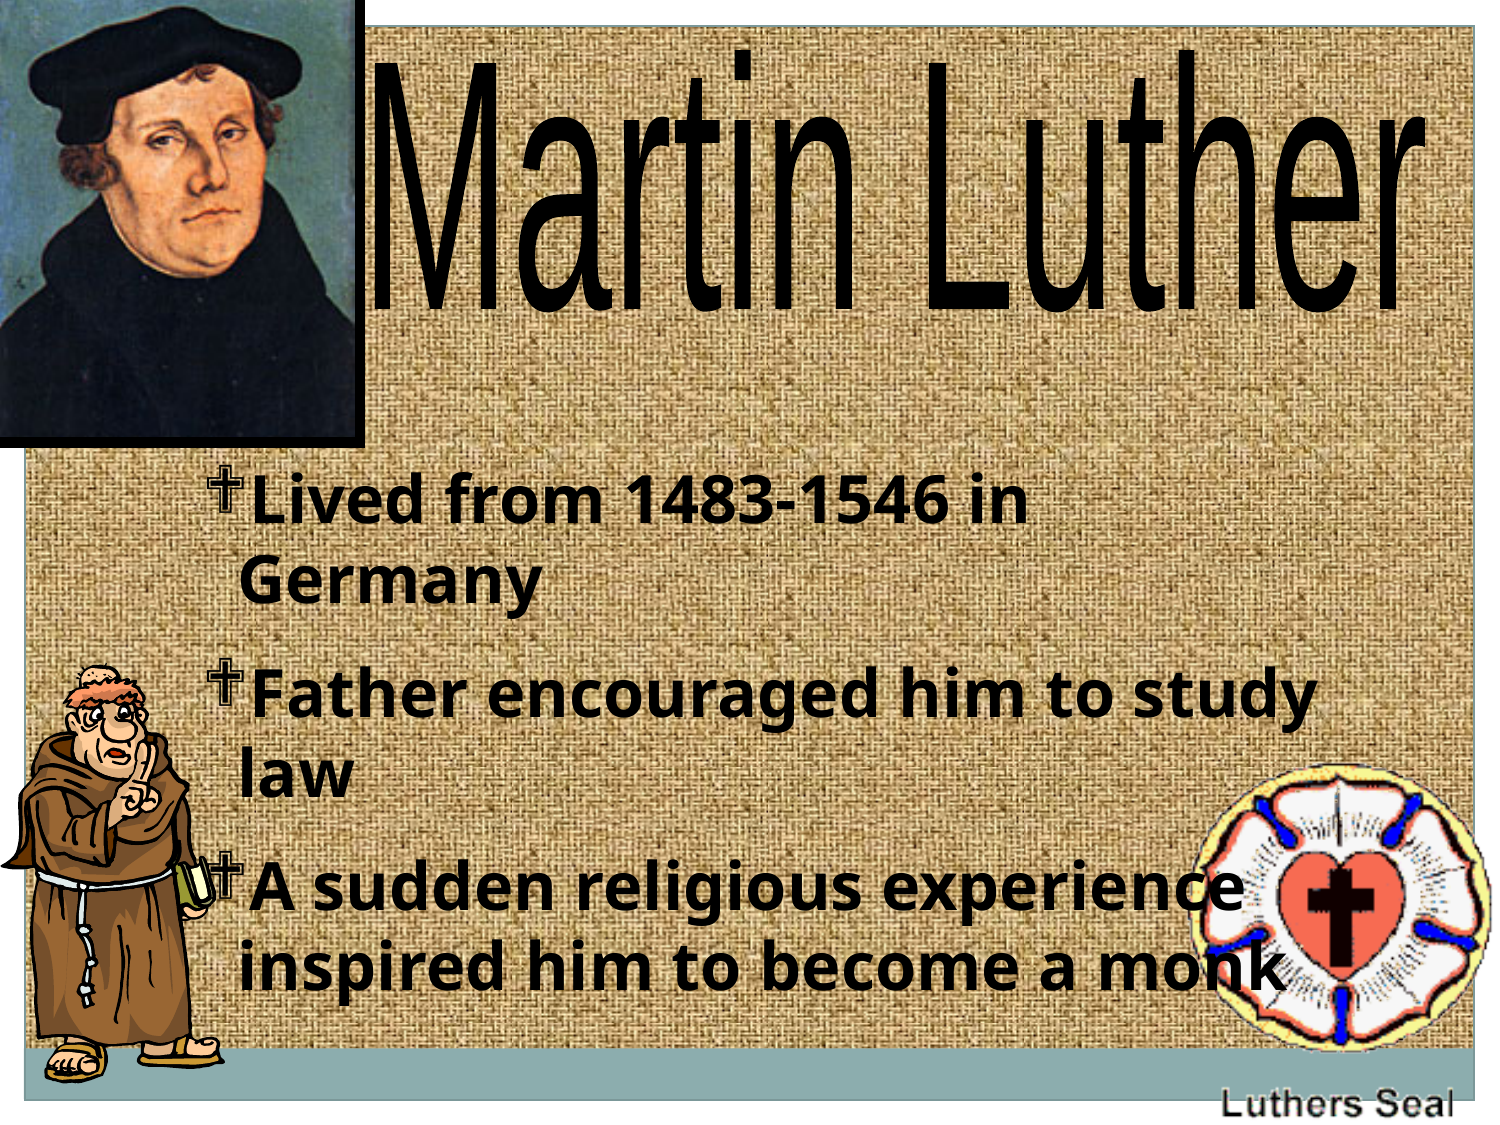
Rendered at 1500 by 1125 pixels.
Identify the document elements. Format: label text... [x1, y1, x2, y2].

picture [0, 27, 1500, 1125]
text_box Lived from 1483-1546 in Germany Father encouraged him to study law A sudden religious experience inspired him to become a monk [187, 449, 1338, 1012]
picture [0, 0, 356, 438]
